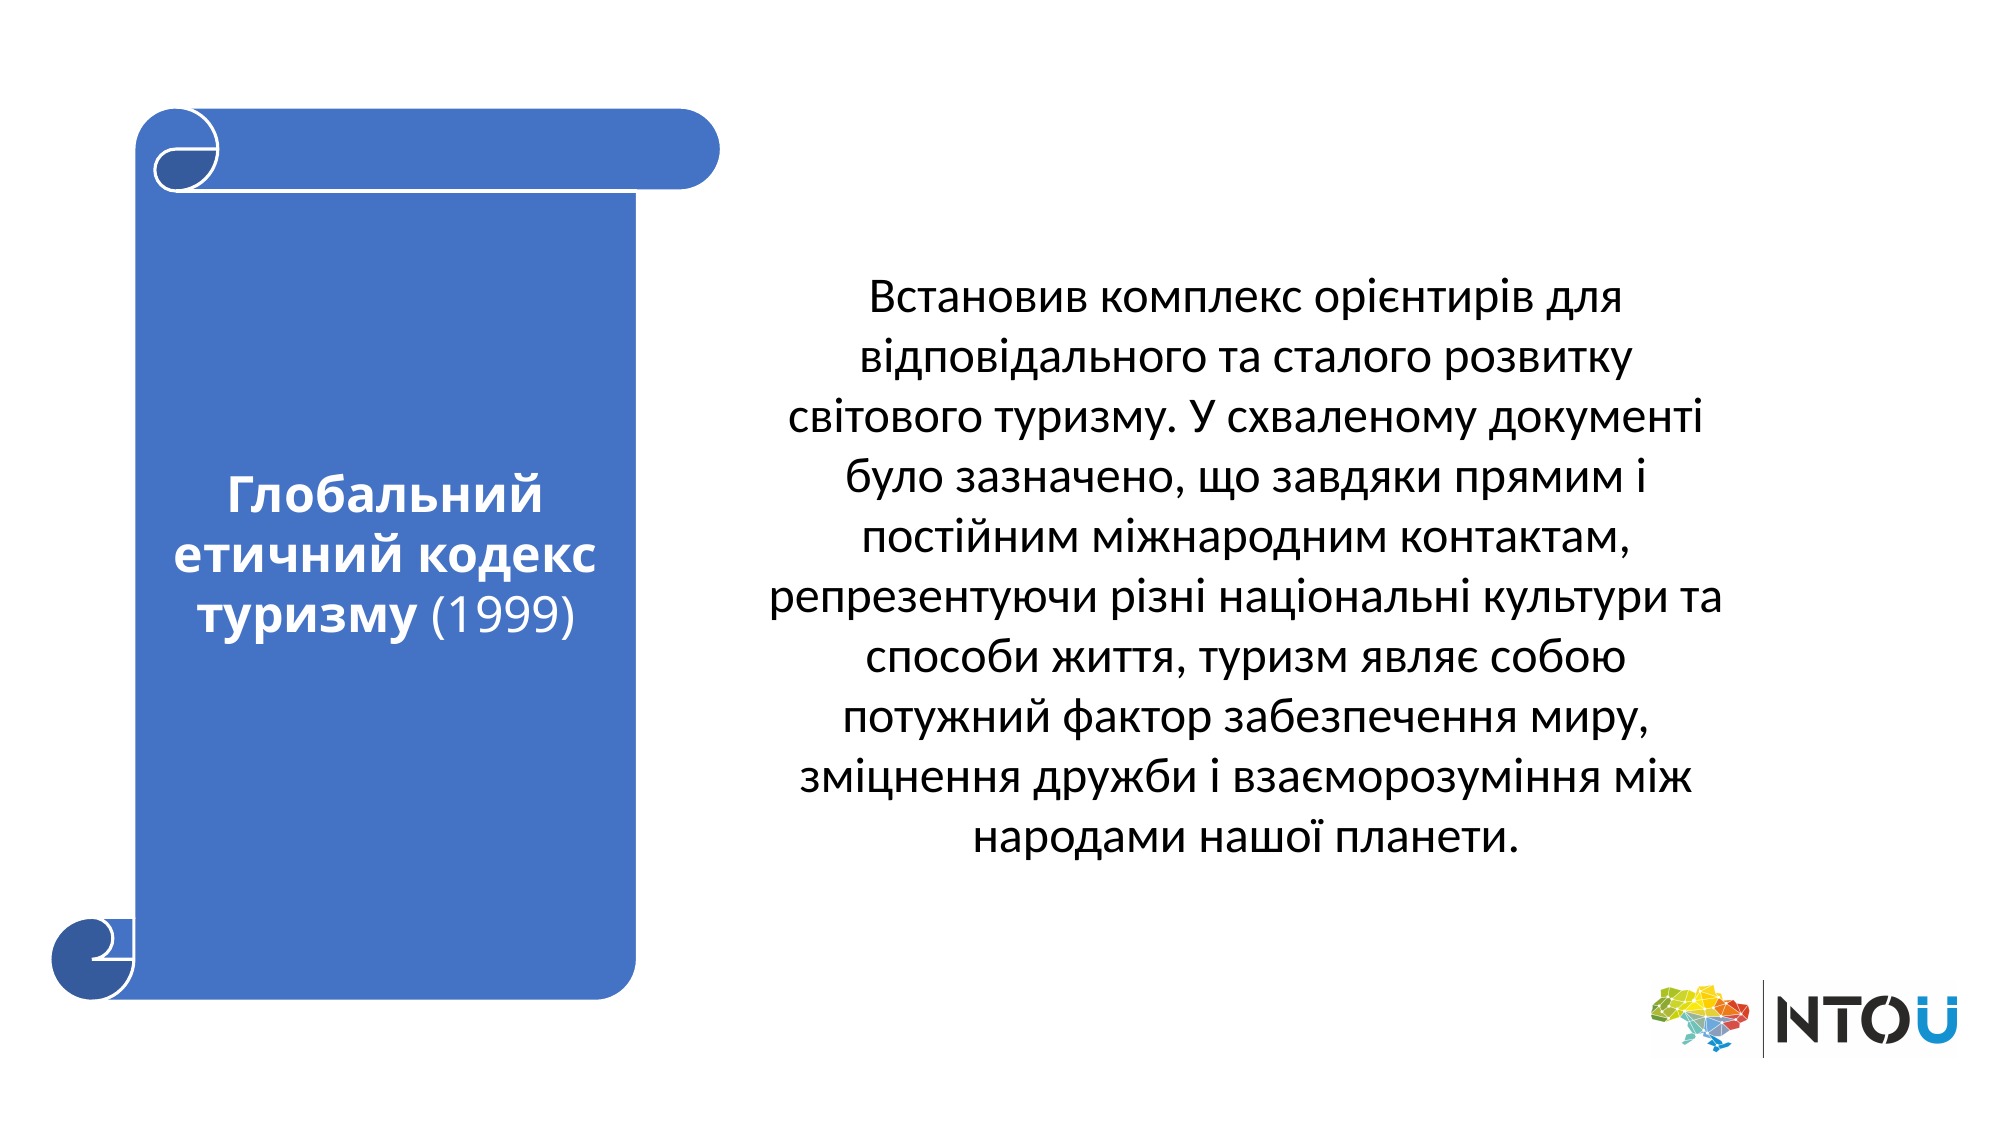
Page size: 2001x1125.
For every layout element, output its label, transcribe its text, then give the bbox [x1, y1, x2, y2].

text_box Встановив комплекс орієнтирів для відповідального та сталого розвитку світового туризму. У схваленому документі було зазначено, що завдяки прямим і постійним міжнародним контактам, репрезентуючи різні національні культури та способи життя, туризм являє собою потужний фактор забезпечення миру, зміцнення дружби і взаєморозуміння між народами нашої планети. [746, 255, 1747, 871]
picture [1651, 980, 1957, 1058]
text_box Глобальний етичний кодекс туризму (1999) [48, 105, 723, 1003]
